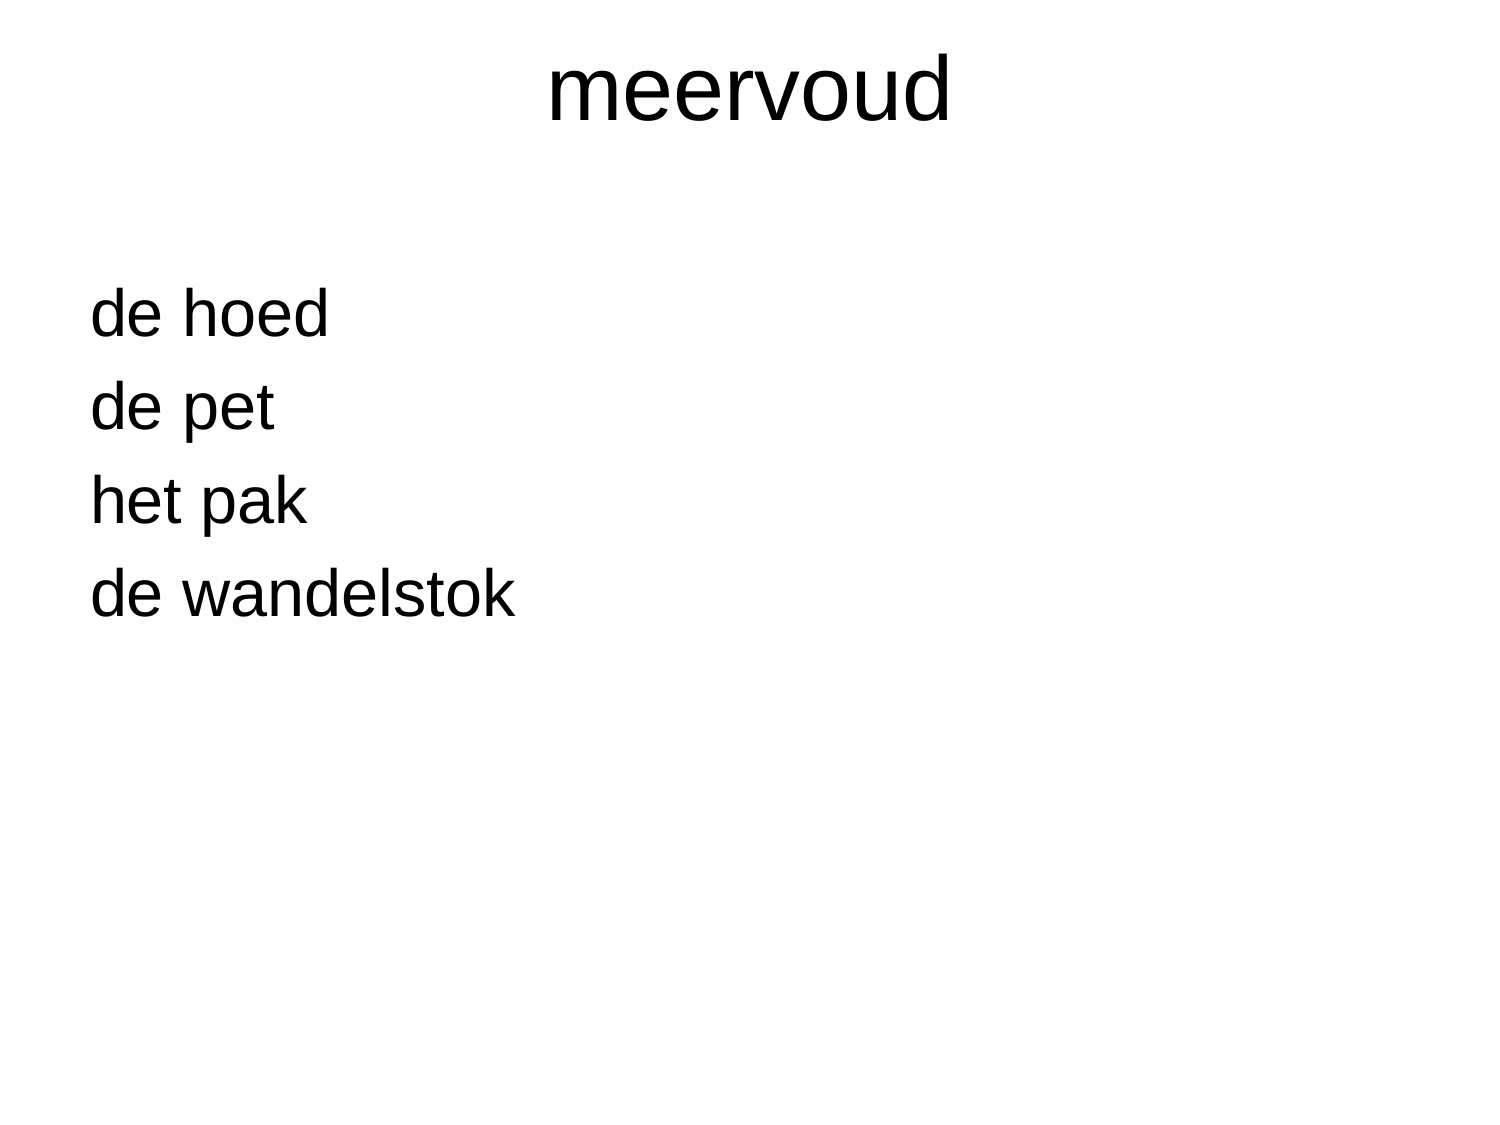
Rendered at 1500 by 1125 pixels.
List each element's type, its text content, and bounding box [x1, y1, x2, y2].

title meervoud [74, 44, 1426, 233]
list de hoed de pet het pak de wandelstok [74, 262, 1426, 1006]
